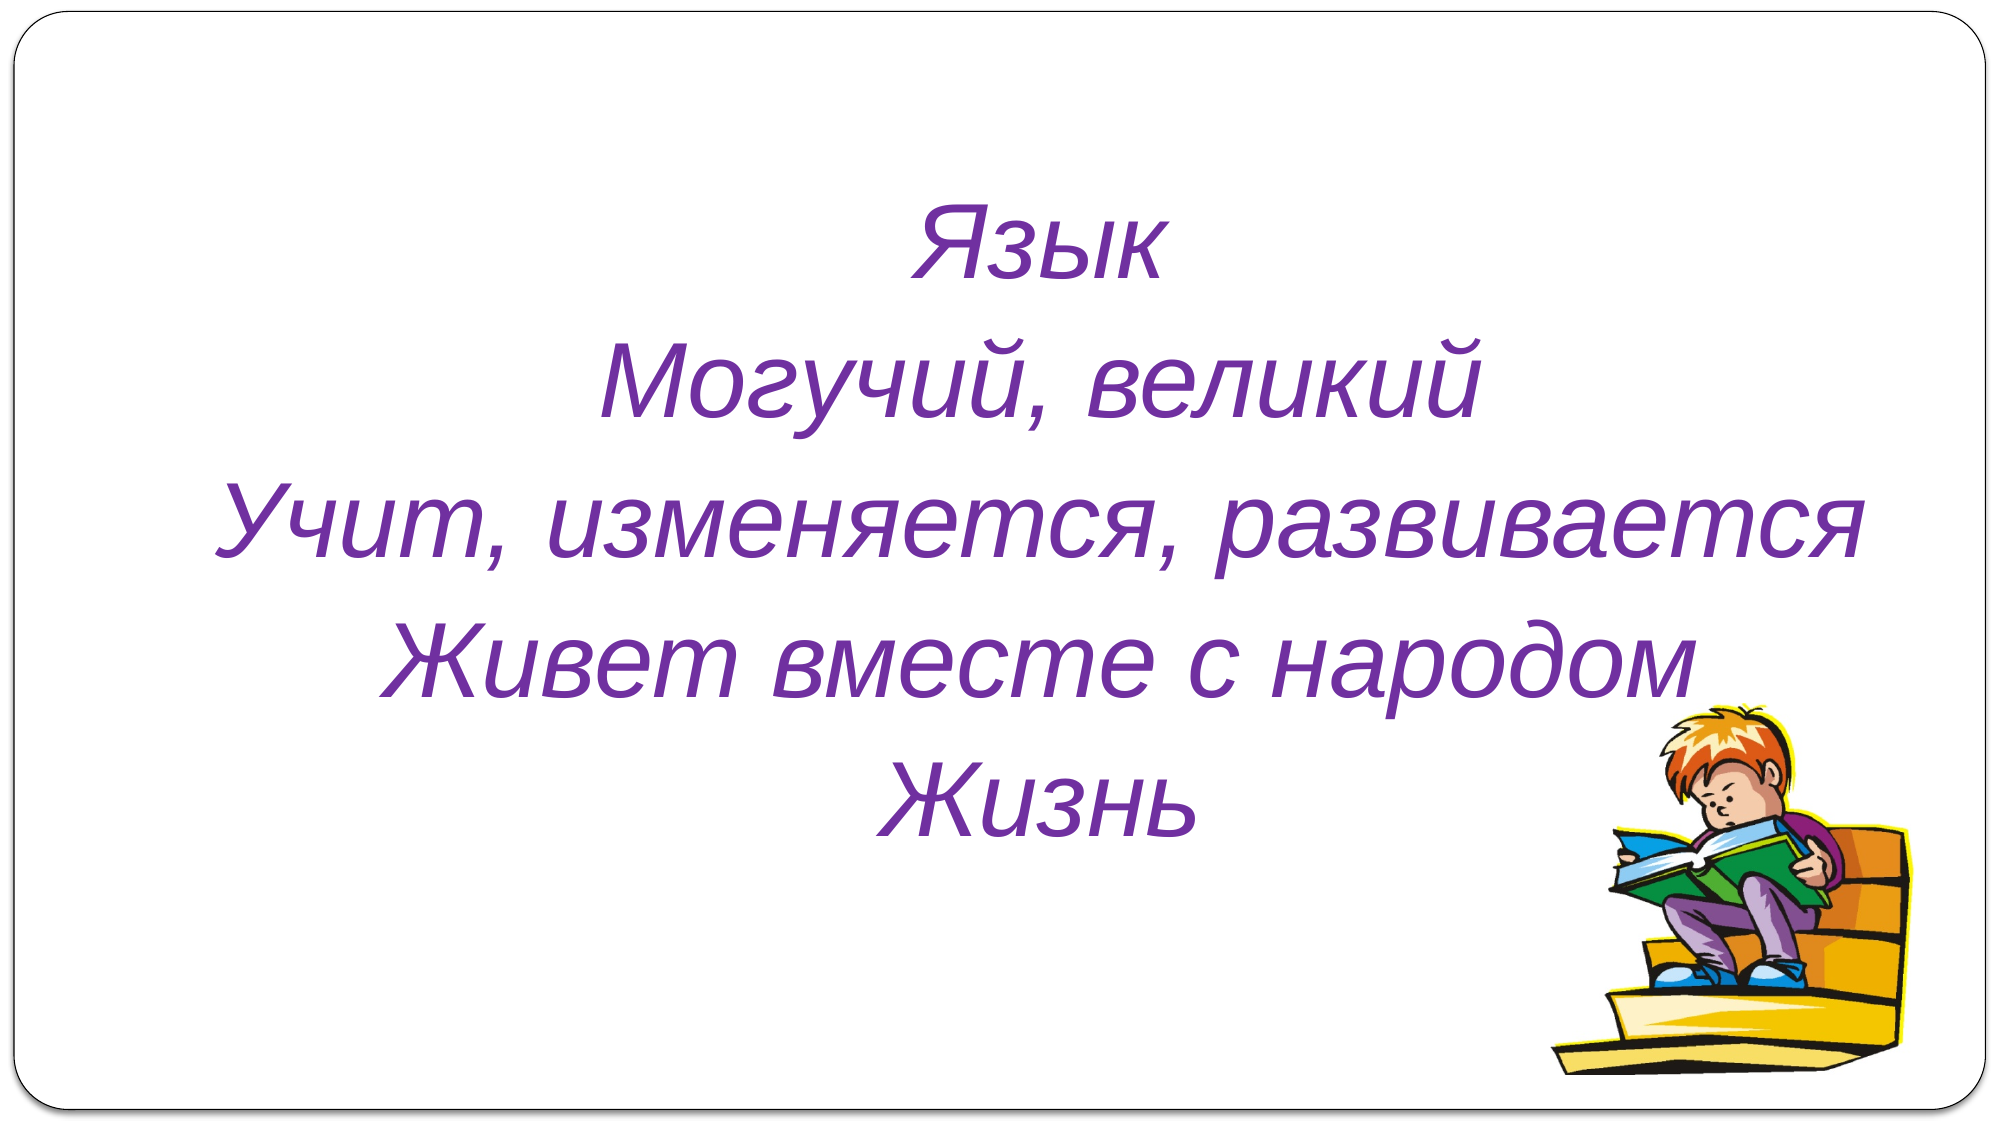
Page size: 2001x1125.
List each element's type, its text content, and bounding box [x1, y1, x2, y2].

list Язык Могучий, великий Учит, изменяется, развивается Живет вместе с народом Жизнь [191, 164, 1892, 914]
picture [1550, 702, 1916, 1076]
